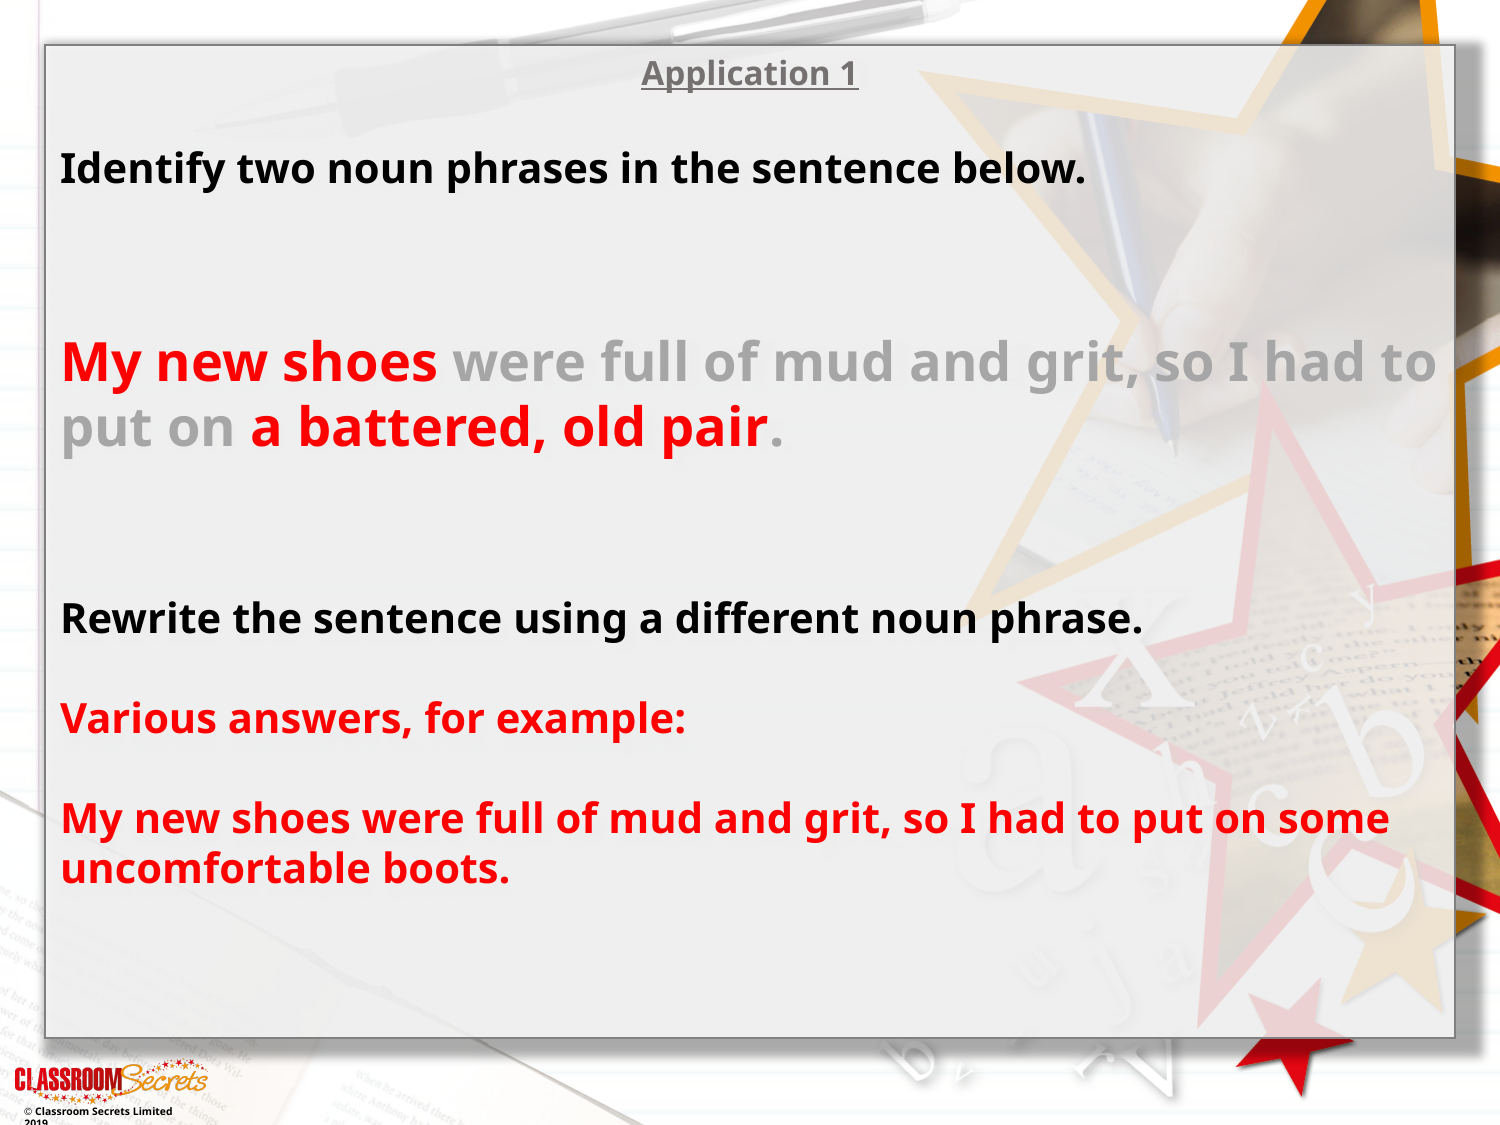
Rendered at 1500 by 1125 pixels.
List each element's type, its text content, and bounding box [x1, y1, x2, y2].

picture [0, 0, 1500, 1125]
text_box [9, 1058, 213, 1125]
text_box Application 1 Identify two noun phrases in the sentence below. My new shoes were full of mud and grit, so I had to put on a battered, old pair. Rewrite the sentence using a different noun phrase. Various answers, for example: My new shoes were full of mud and grit, so I had to put on some uncomfortable boots. [44, 44, 1456, 1039]
